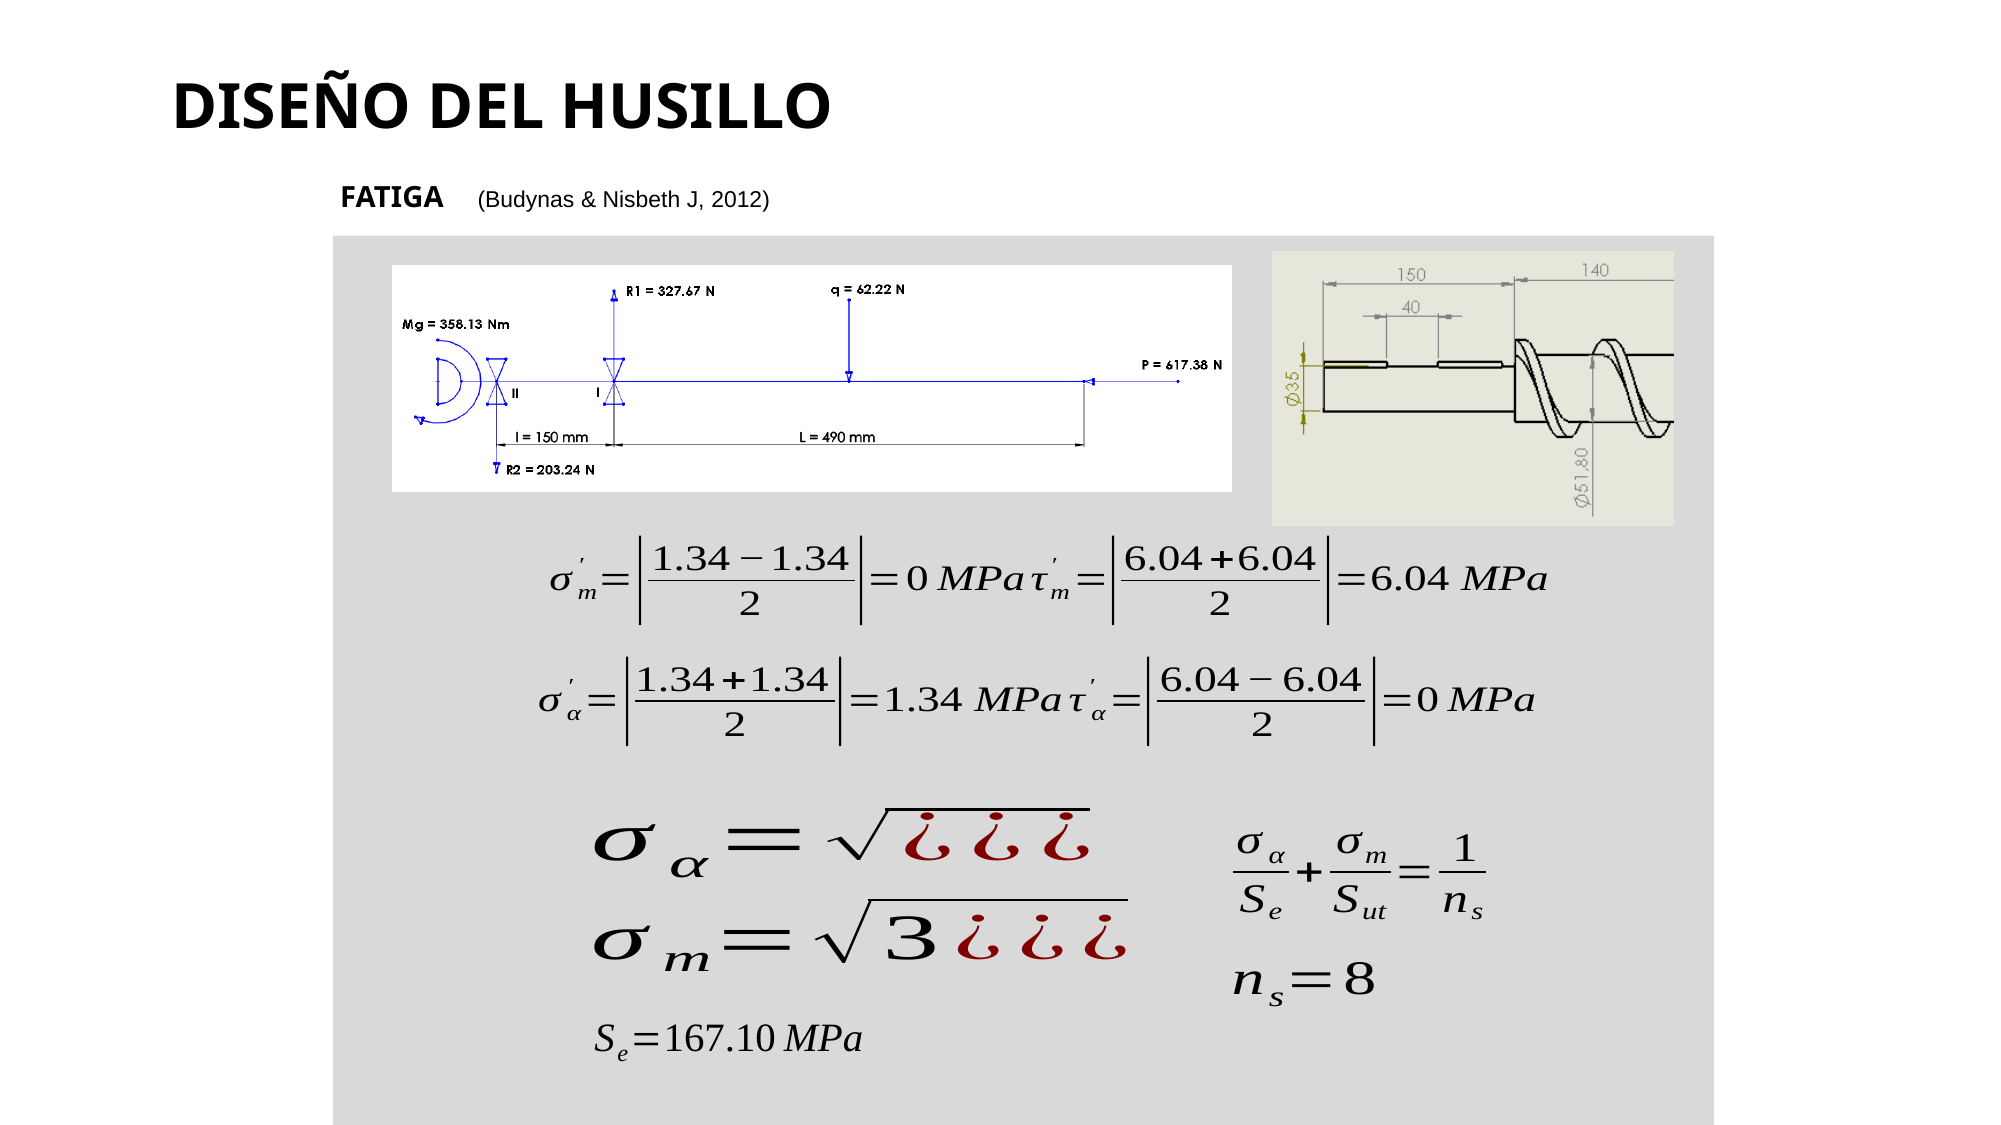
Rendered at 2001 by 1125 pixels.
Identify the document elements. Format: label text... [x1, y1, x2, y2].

text_box FATIGA [160, 161, 624, 235]
picture [392, 265, 1232, 492]
title DISEÑO DEL HUSILLO [0, 30, 1085, 187]
picture [1272, 251, 1674, 526]
text_box (Budynas & Nisbeth J, 2012) [462, 176, 786, 219]
text_box [332, 235, 1715, 1125]
